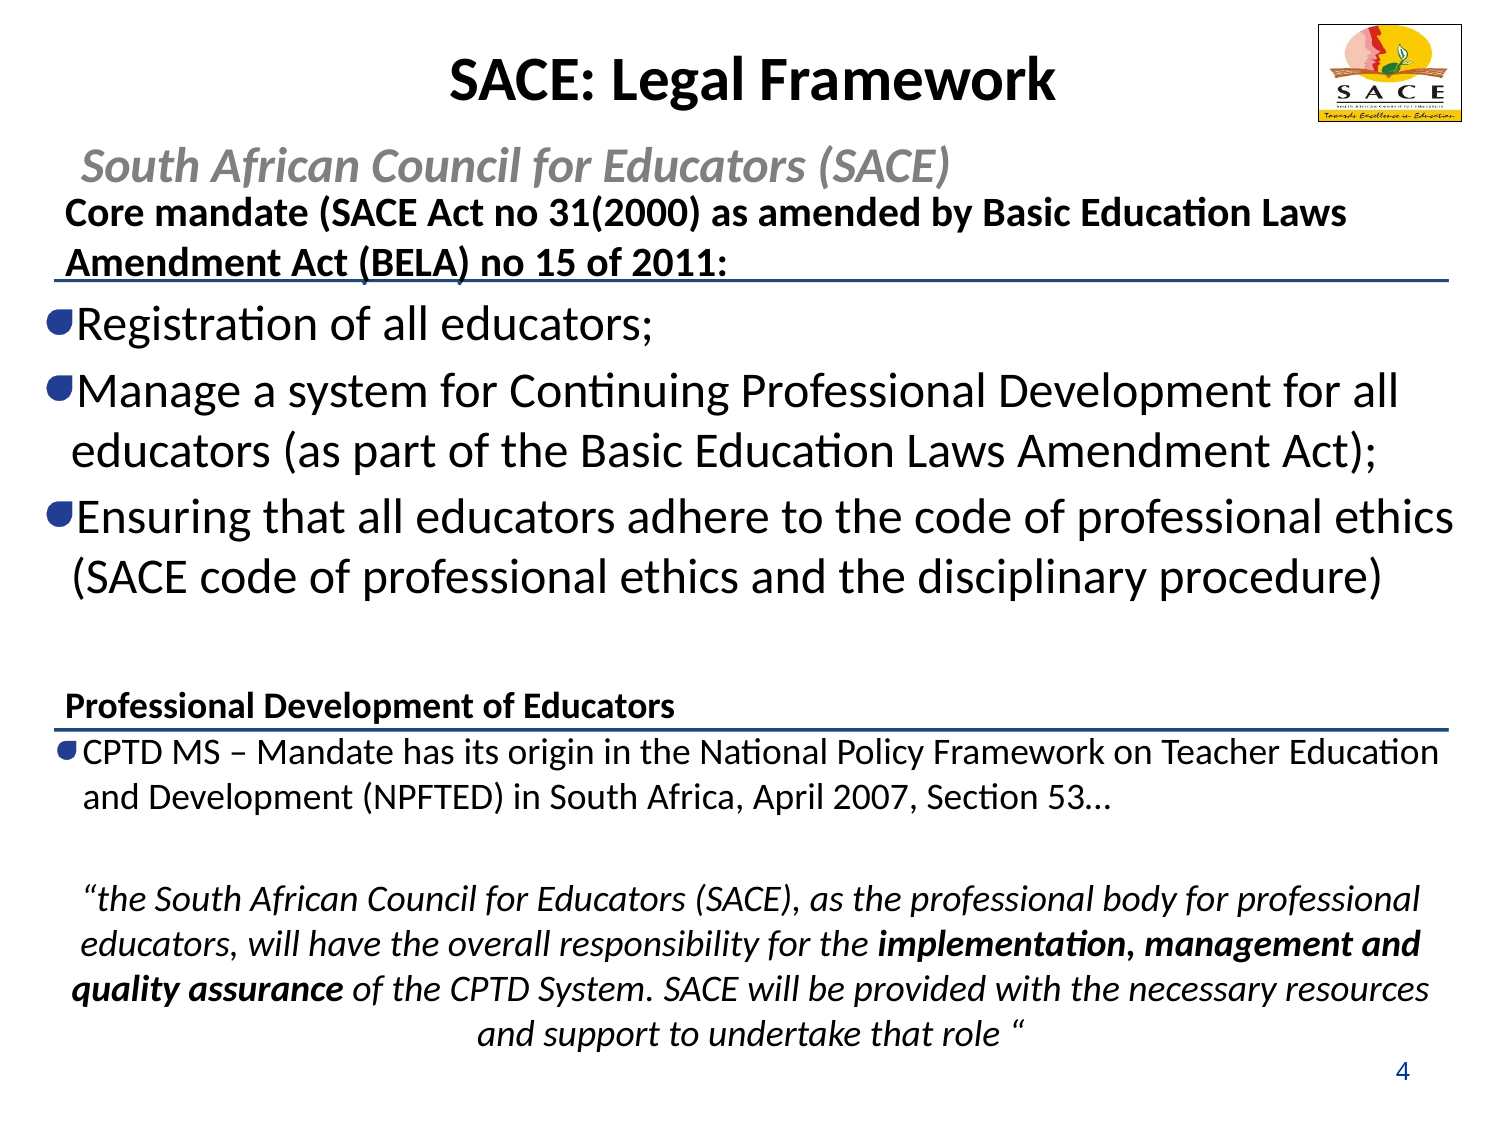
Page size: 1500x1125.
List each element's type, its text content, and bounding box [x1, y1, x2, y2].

picture [41, 495, 77, 531]
slide_number 4 [1074, 1042, 1425, 1103]
picture [53, 736, 80, 763]
text_box South African Council for Educators (SACE) [69, 137, 1500, 188]
text_box CPTD MS – Mandate has its origin in the National Policy Framework on Teacher Education and Development (NPFTED) in South Africa, April 2007, Section 53… “the South African Council for Educators (SACE), as the professional body for professional educators, will have the overall responsibility for the implementation, management and quality assurance of the CPTD System. SACE will be provided with the necessary resources and support to undertake that role “ [41, 668, 1461, 1071]
picture [41, 369, 77, 405]
title SACE: Legal Framework [48, 29, 1313, 122]
picture [41, 303, 77, 339]
picture [1318, 24, 1462, 122]
text_box Core mandate (SACE Act no 31(2000) as amended by Basic Education Laws Amendment Act (BELA) no 15 of 2011: [53, 172, 1461, 278]
text_box Registration of all educators; Manage a system for Continuing Professional Development for all educators (as part of the Basic Education Laws Amendment Act); Ensuring that all educators adhere to the code of professional ethics (SACE code of professional ethics and the disciplinary procedure) [29, 278, 1500, 646]
